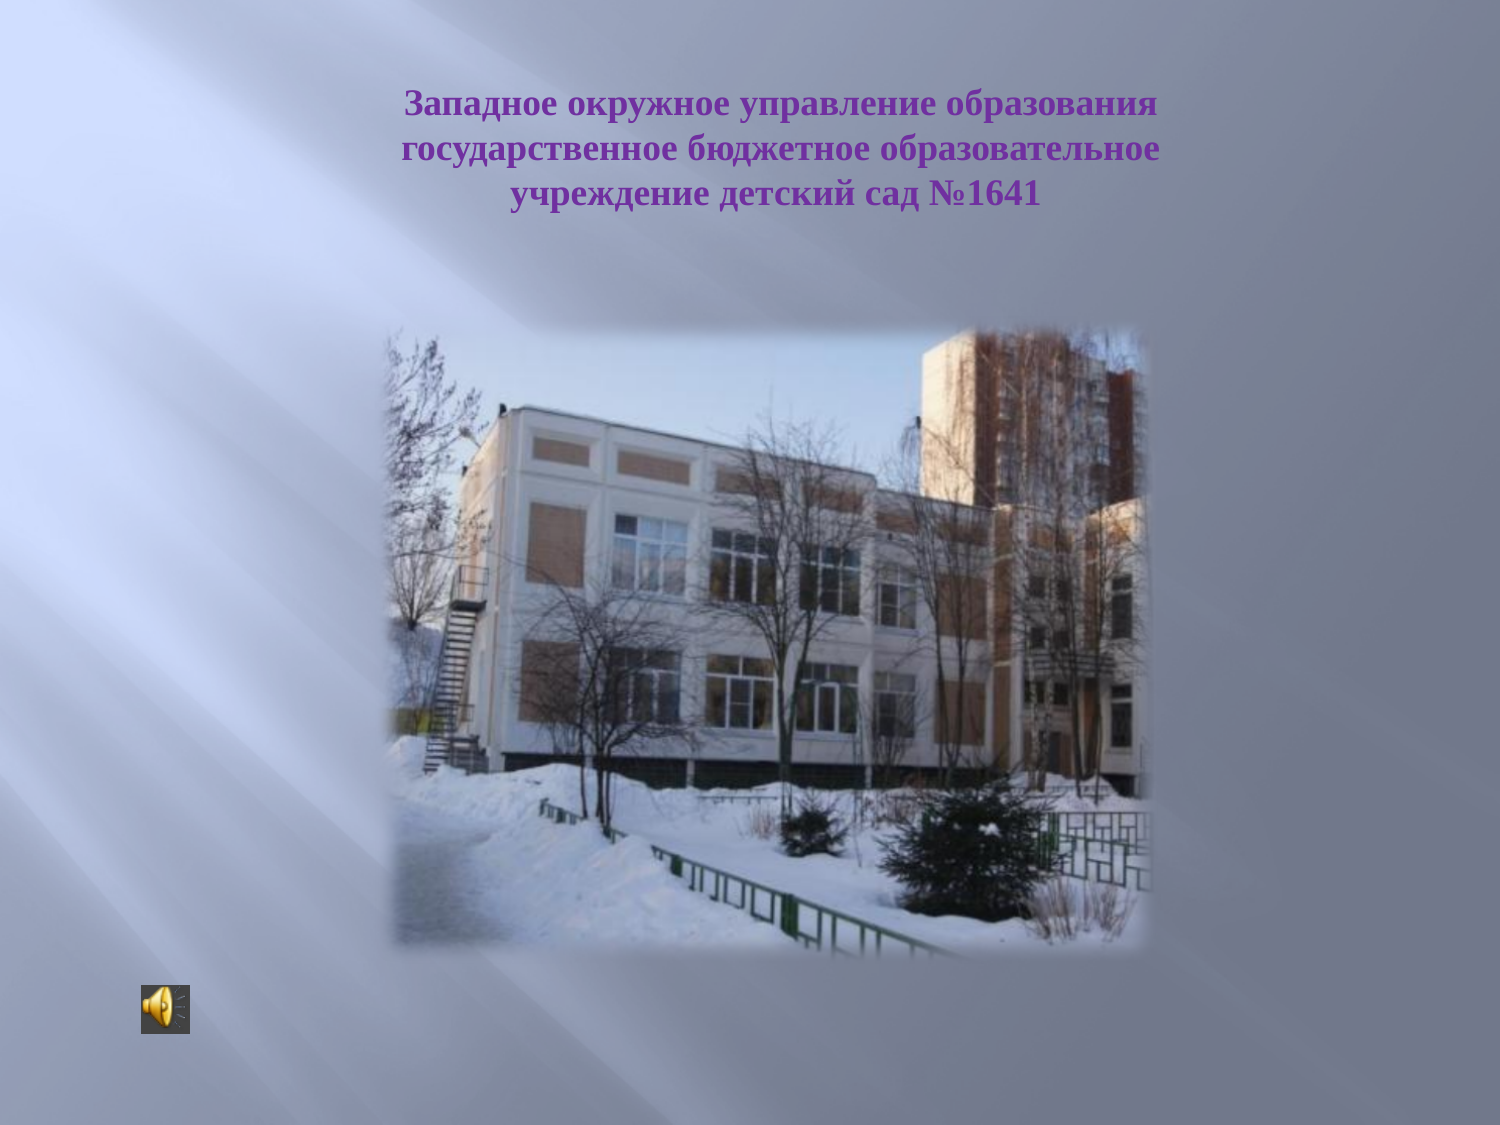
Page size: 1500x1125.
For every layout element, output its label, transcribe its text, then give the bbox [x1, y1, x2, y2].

text_box Западное окружное управление образования государственное бюджетное образовательное учреждение детский сад №1641 [374, 70, 1187, 220]
picture [140, 984, 191, 1035]
picture [374, 316, 1160, 964]
